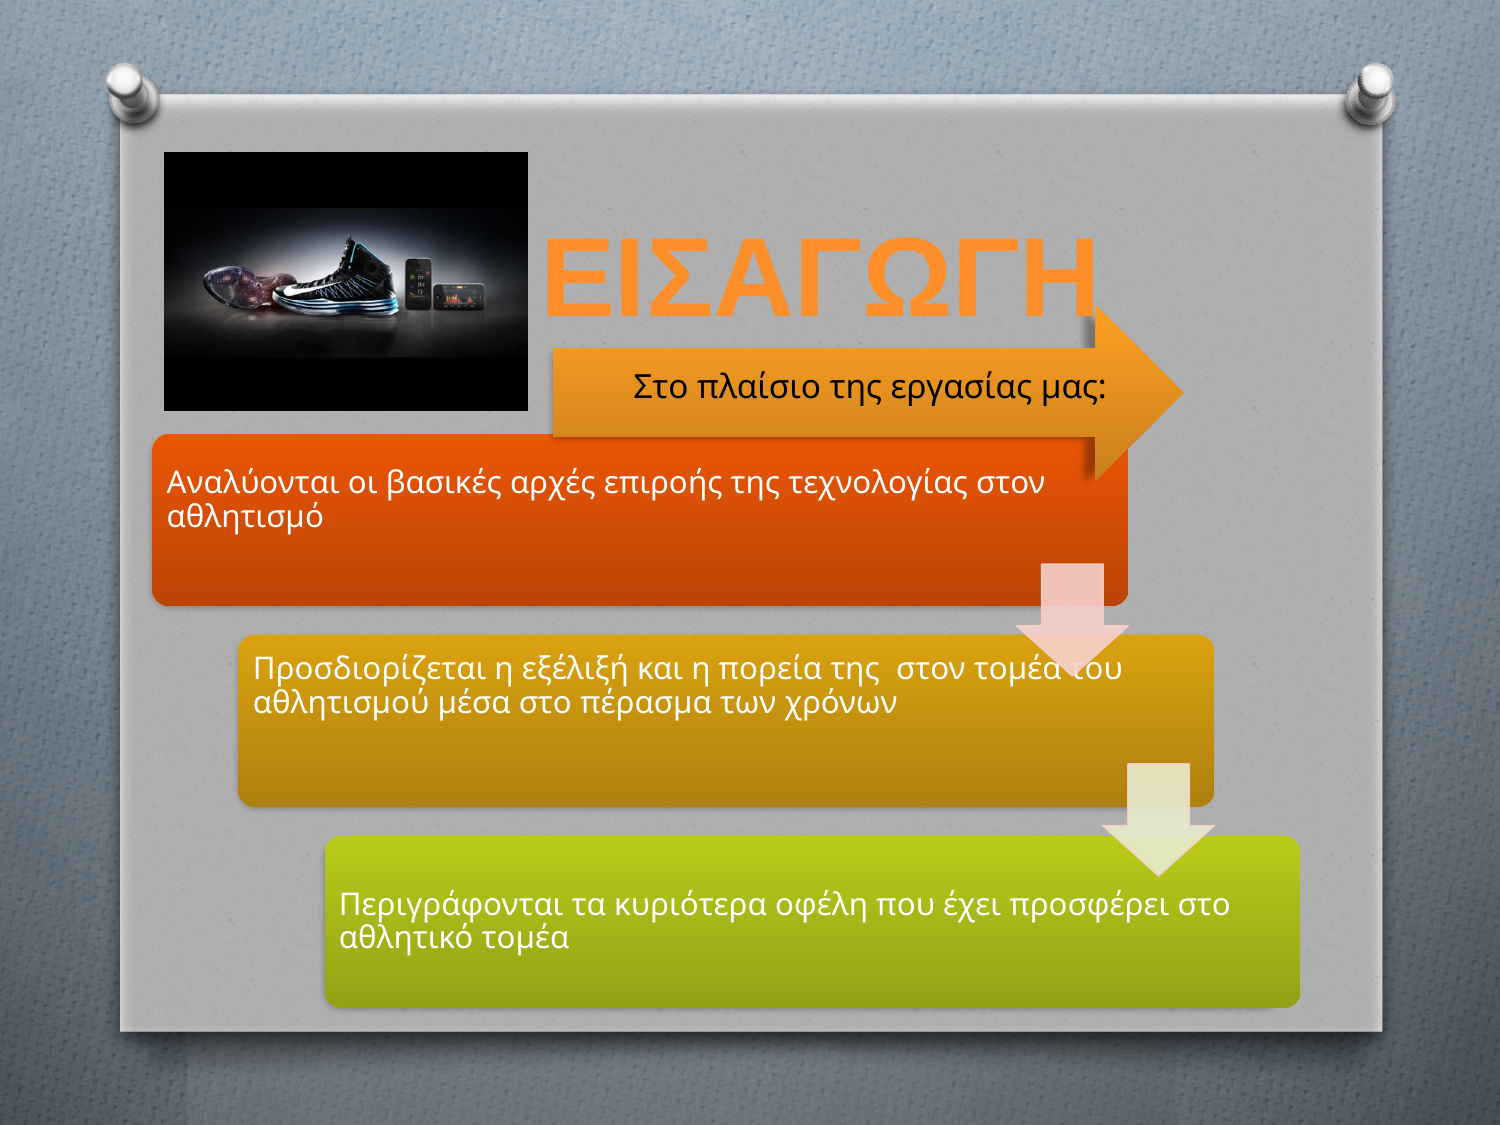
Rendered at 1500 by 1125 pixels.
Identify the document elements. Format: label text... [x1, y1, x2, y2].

picture [1317, 35, 1439, 156]
picture [75, 31, 197, 152]
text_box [550, 304, 1184, 481]
picture [163, 152, 528, 411]
text_box ΕΙΣΑΓΩΓΗ [528, 196, 1117, 346]
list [152, 433, 1302, 1008]
